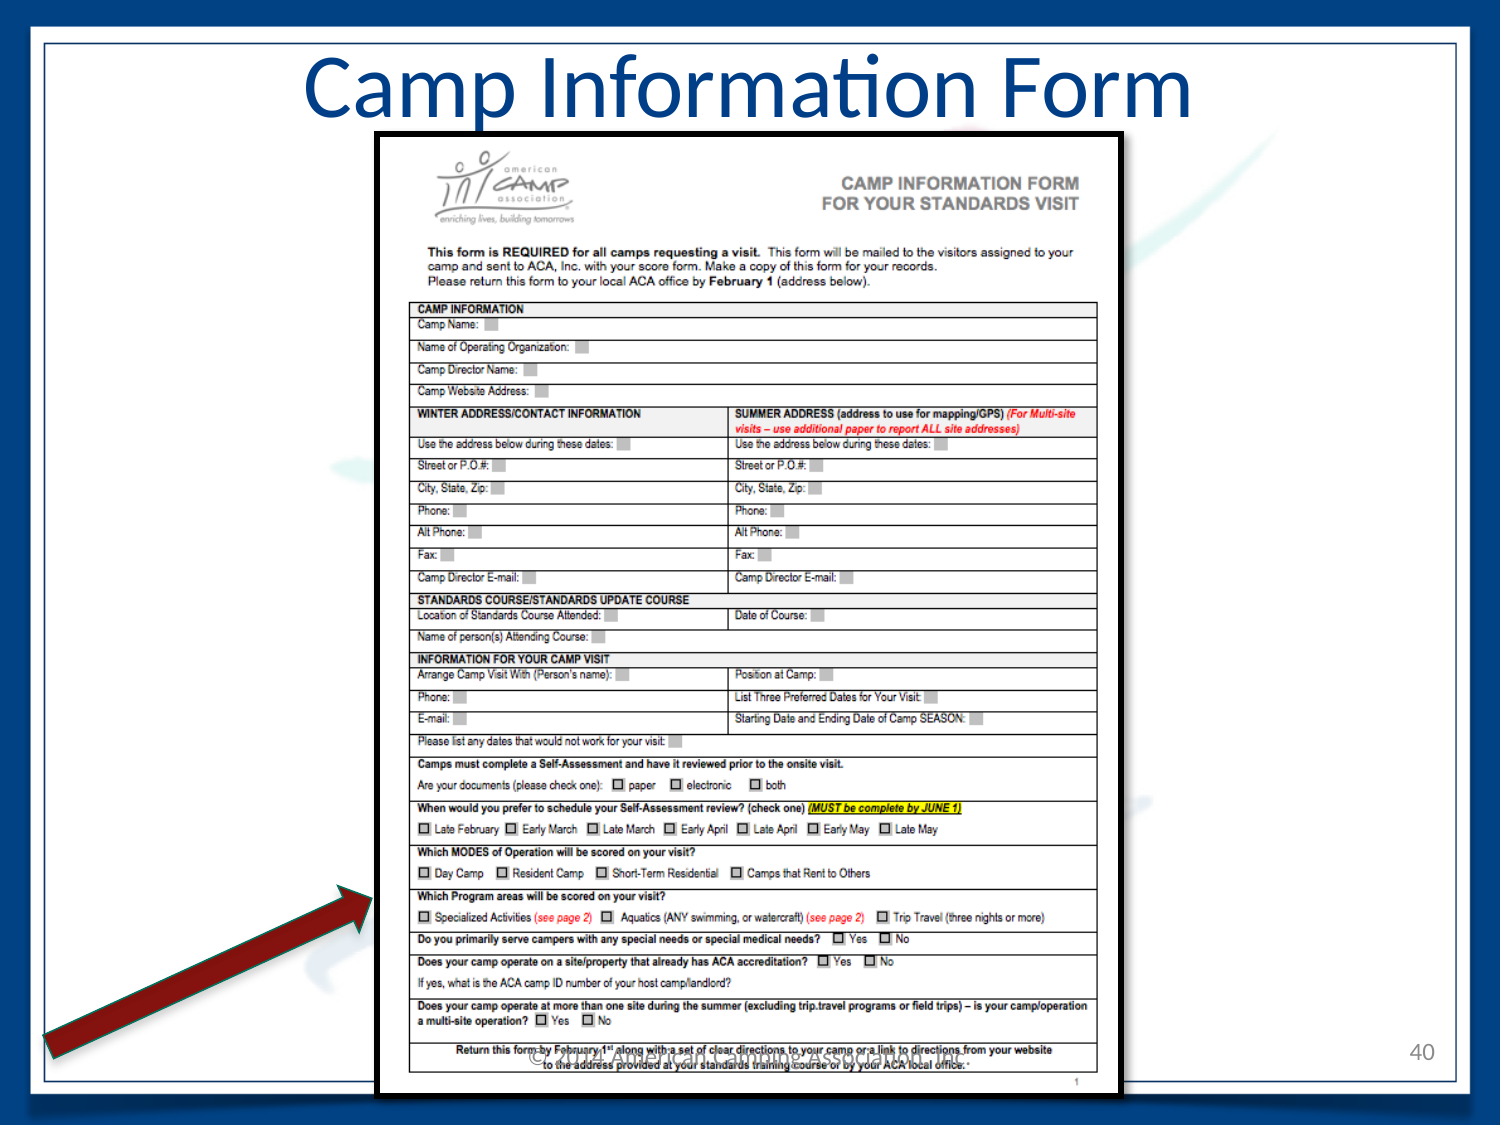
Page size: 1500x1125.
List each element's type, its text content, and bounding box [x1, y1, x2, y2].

slide_number 40 [1124, 1012, 1450, 1090]
picture [0, 0, 1500, 1125]
text_box [42, 885, 372, 1059]
title Camp Information Form [75, 0, 1425, 175]
picture [379, 137, 1118, 1093]
